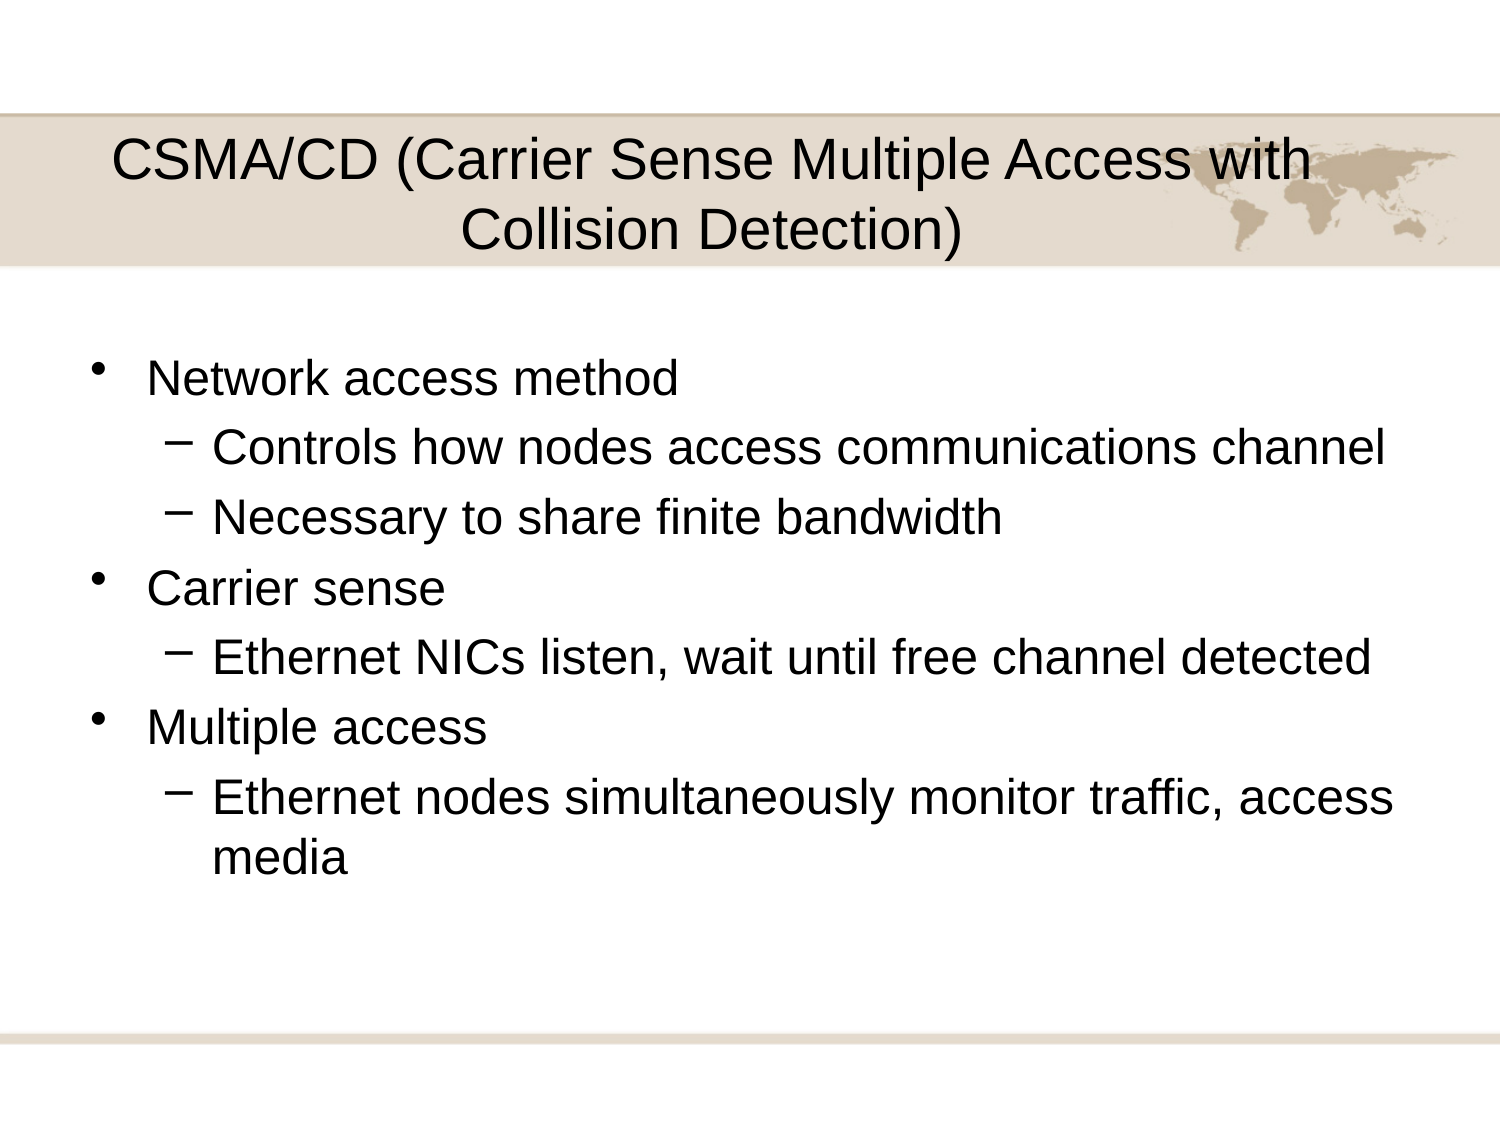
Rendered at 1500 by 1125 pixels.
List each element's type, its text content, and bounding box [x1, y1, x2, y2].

picture [0, 0, 1500, 1125]
text_box Network access method Controls how nodes access communications channel Necessary to share finite bandwidth Carrier sense Ethernet NICs listen, wait until free channel detected Multiple access Ethernet nodes simultaneously monitor traffic, access media [74, 337, 1425, 1005]
title CSMA/CD (Carrier Sense Multiple Access with Collision Detection) [37, 113, 1388, 270]
